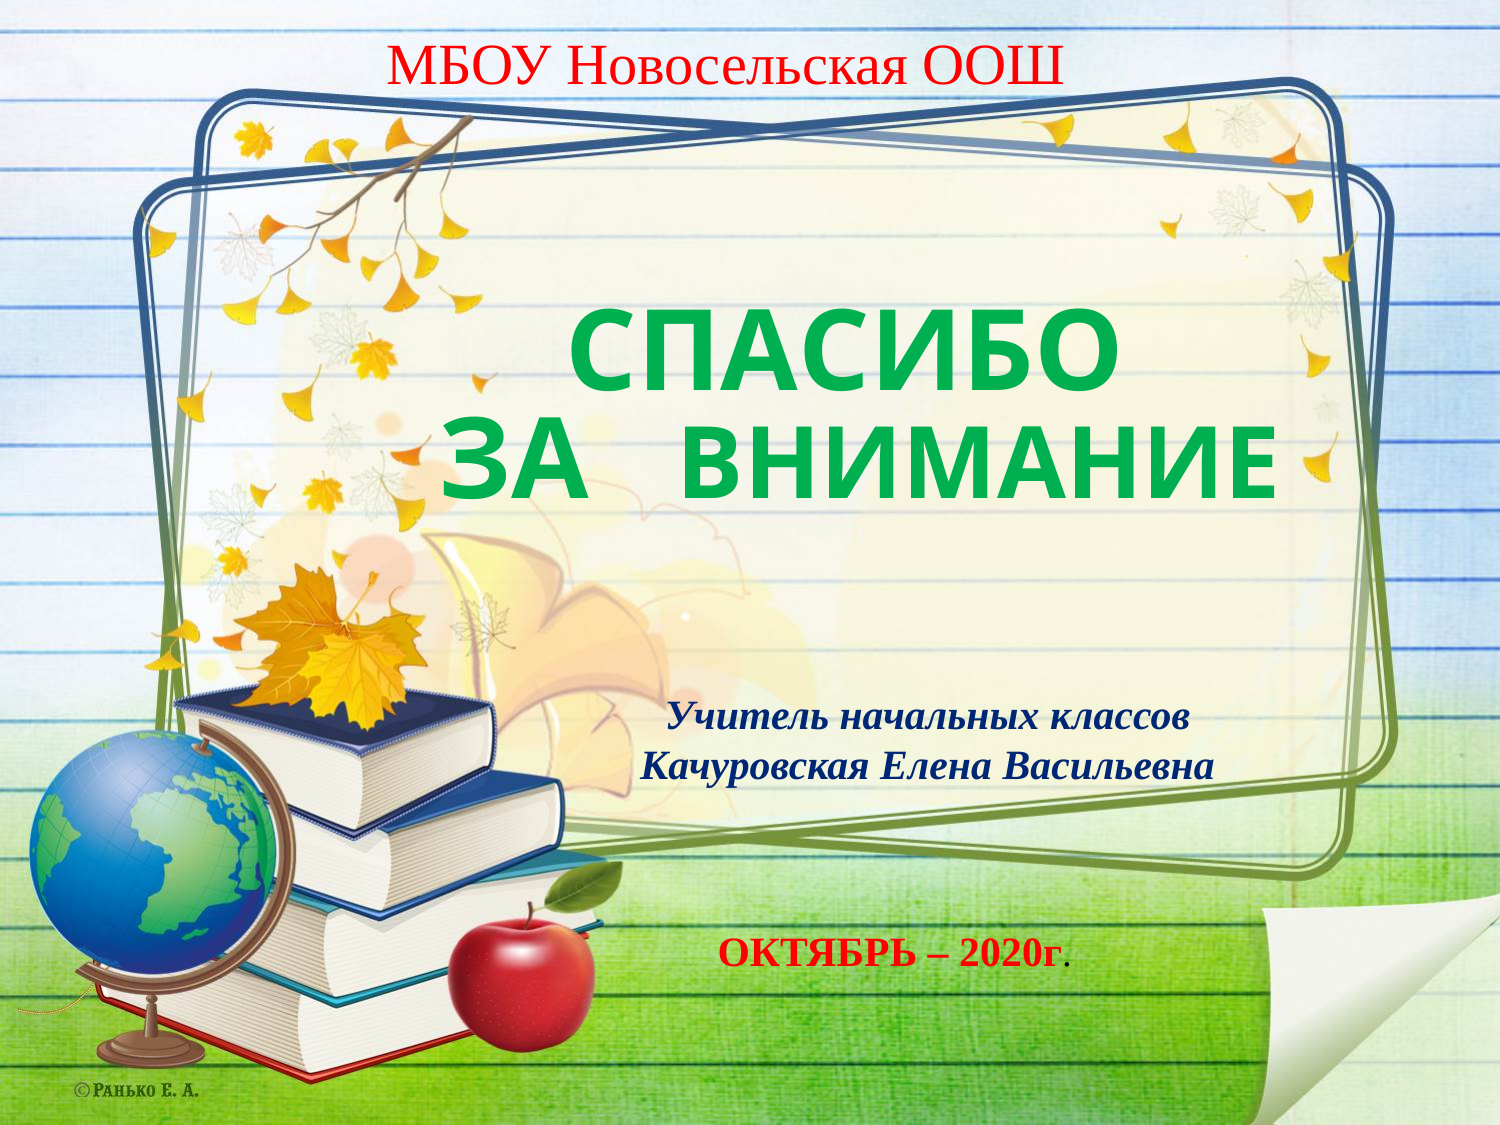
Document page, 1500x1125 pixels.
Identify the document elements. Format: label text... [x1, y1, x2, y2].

text_box МБОУ Новосельская ООШ [159, 19, 1294, 104]
text_box СПАСИБО ЗА ВНИМАНИЕ [397, 290, 1323, 534]
subtitle Учитель начальных классов Качуровская Елена Васильевна [549, 680, 1307, 905]
picture [0, 0, 1500, 1125]
text_box ОКТЯБРЬ – 2020г. [702, 916, 1093, 982]
